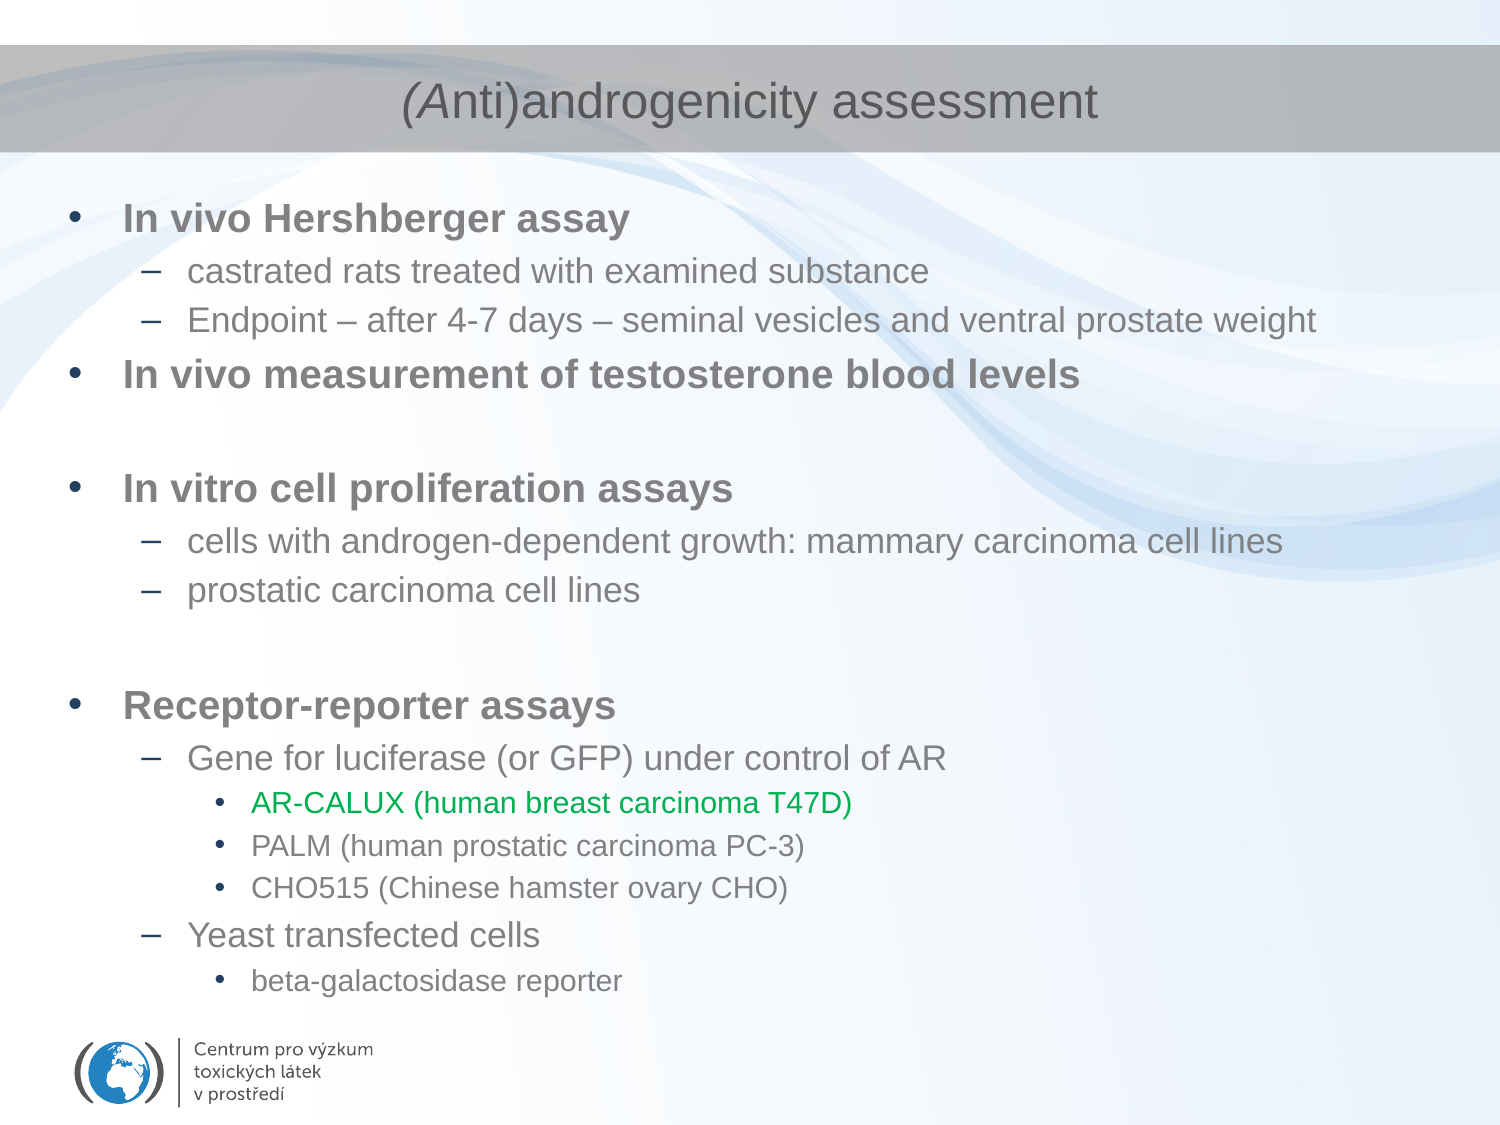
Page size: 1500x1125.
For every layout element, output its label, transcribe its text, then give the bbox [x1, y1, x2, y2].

picture [0, 153, 1500, 1125]
picture [0, 0, 1500, 45]
list In vivo Hershberger assay castrated rats treated with examined substance Endpoint – after 4-7 days – seminal vesicles and ventral prostate weight In vivo measurement of testosterone blood levels In vitro cell proliferation assays cells with androgen-dependent growth: mammary carcinoma cell lines prostatic carcinoma cell lines Receptor-reporter assays Gene for luciferase (or GFP) under control of AR AR-CALUX (human breast carcinoma T47D) PALM (human prostatic carcinoma PC-3) CHO515 (Chinese hamster ovary CHO) Yeast transfected cells beta-galactosidase reporter [52, 184, 1404, 1012]
title (Anti)androgenicity assessment [0, 45, 1500, 153]
